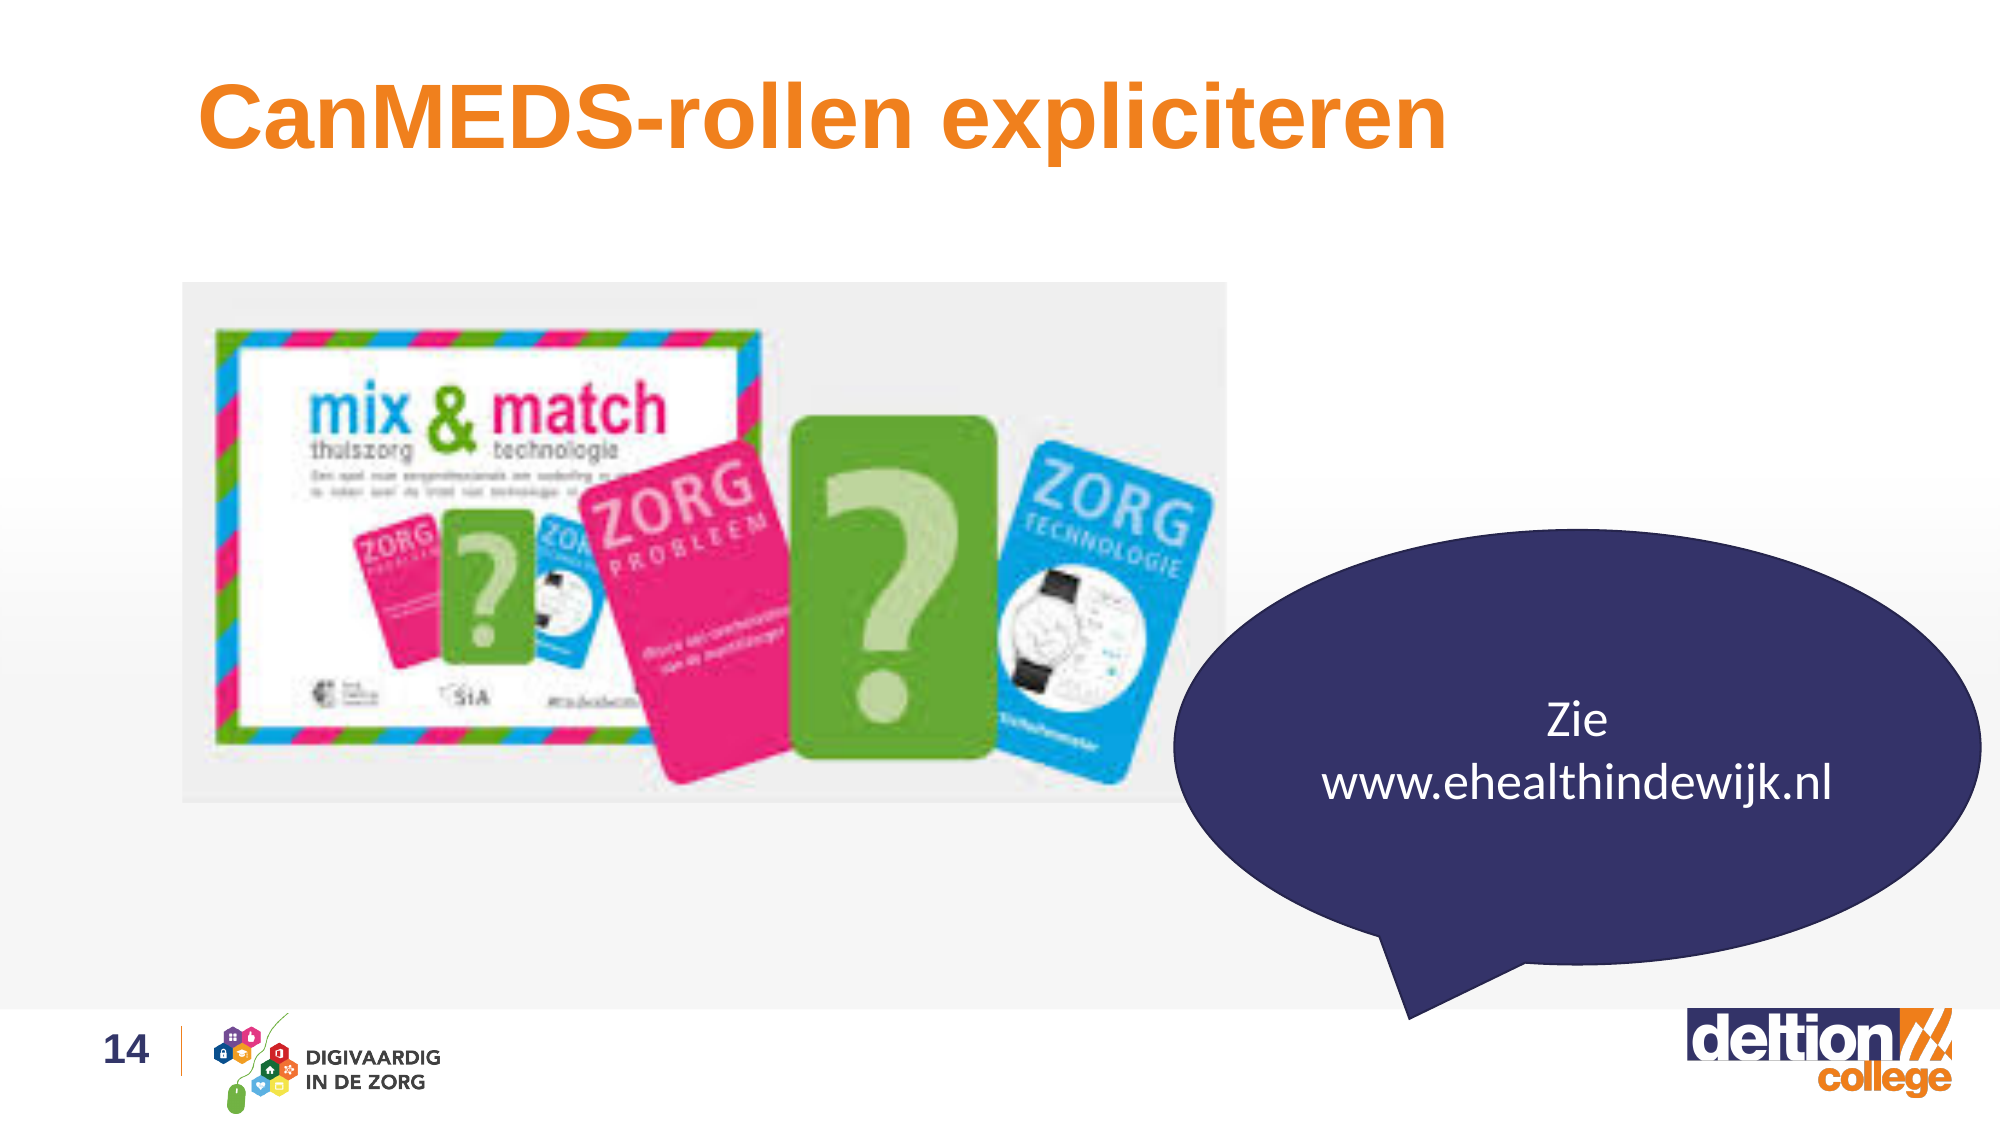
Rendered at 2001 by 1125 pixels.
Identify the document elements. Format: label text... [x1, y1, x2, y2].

text_box Zie www.ehealthindewijk.nl [1186, 528, 1982, 1021]
title CanMEDS-rollen expliciteren [182, 62, 1676, 183]
picture [0, 0, 2000, 1125]
slide_number 14 [66, 1017, 187, 1078]
